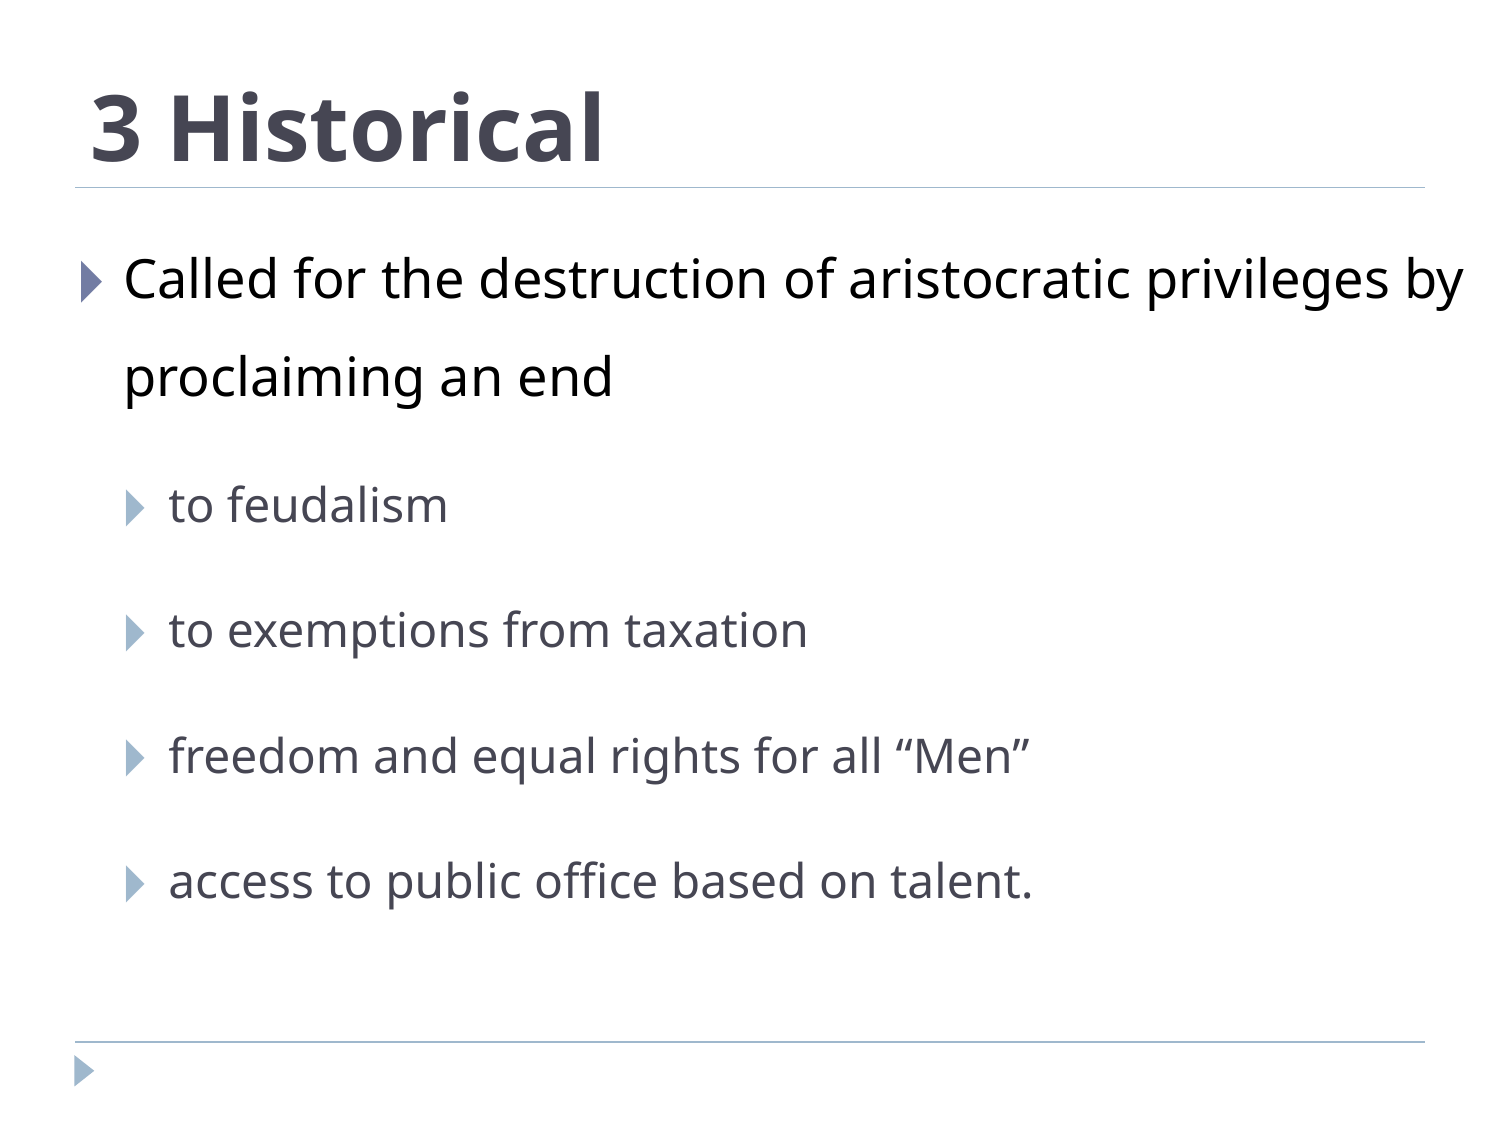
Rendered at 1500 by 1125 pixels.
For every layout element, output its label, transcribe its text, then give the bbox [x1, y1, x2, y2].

title 3 Historical [75, 24, 1425, 188]
list Called for the destruction of aristocratic privileges by proclaiming an end to feudalism to exemptions from taxation freedom and equal rights for all “Men” access to public office based on talent. [63, 204, 1500, 1100]
